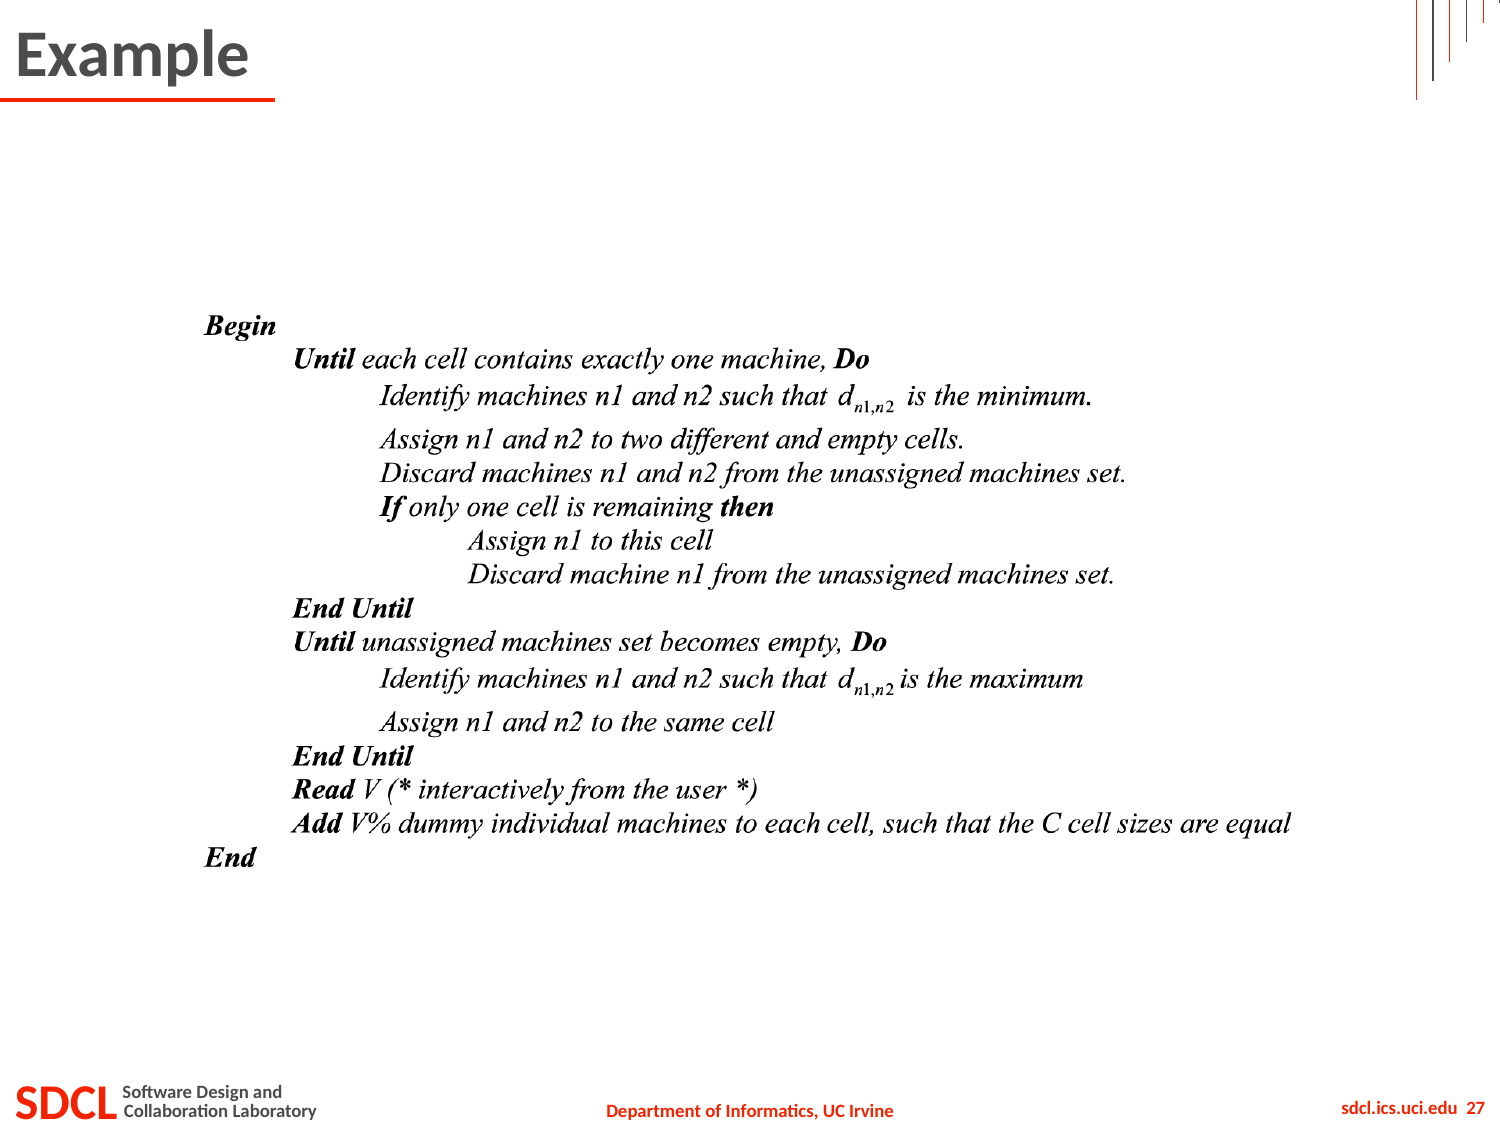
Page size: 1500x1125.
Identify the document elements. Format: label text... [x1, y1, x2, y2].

title Example [0, 0, 1350, 100]
picture [199, 312, 1294, 870]
